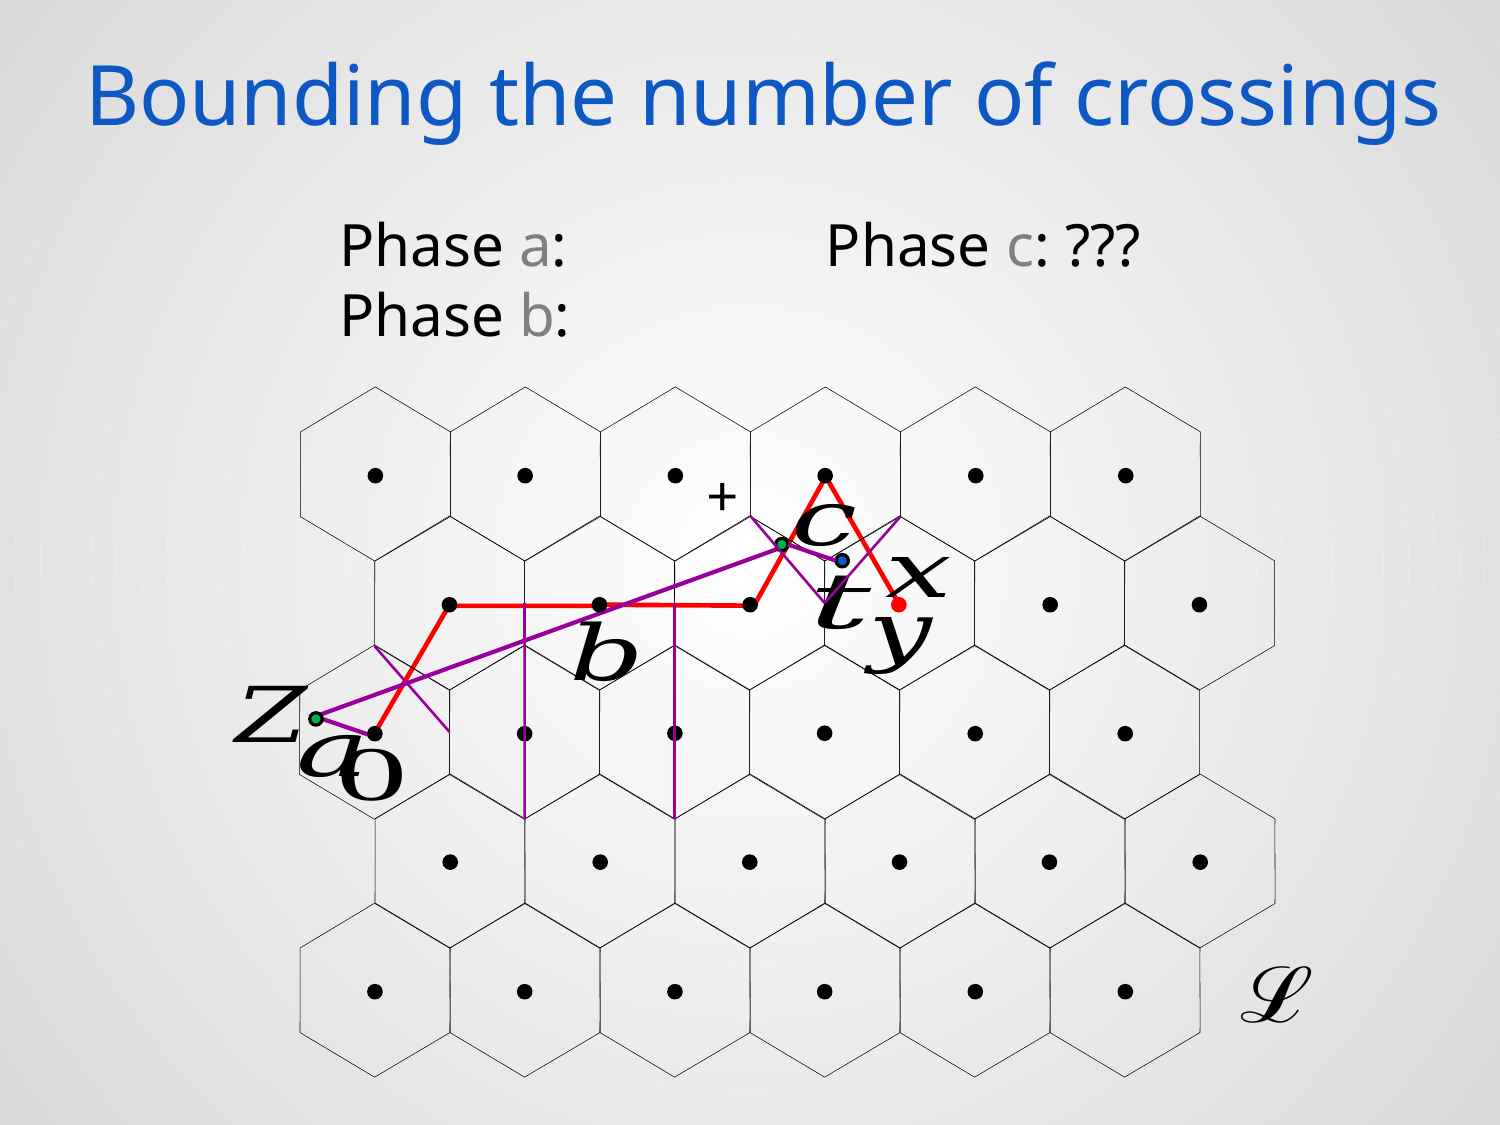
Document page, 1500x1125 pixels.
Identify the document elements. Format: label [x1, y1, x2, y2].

text_box [297, 384, 1278, 1080]
title [14, 26, 1500, 150]
